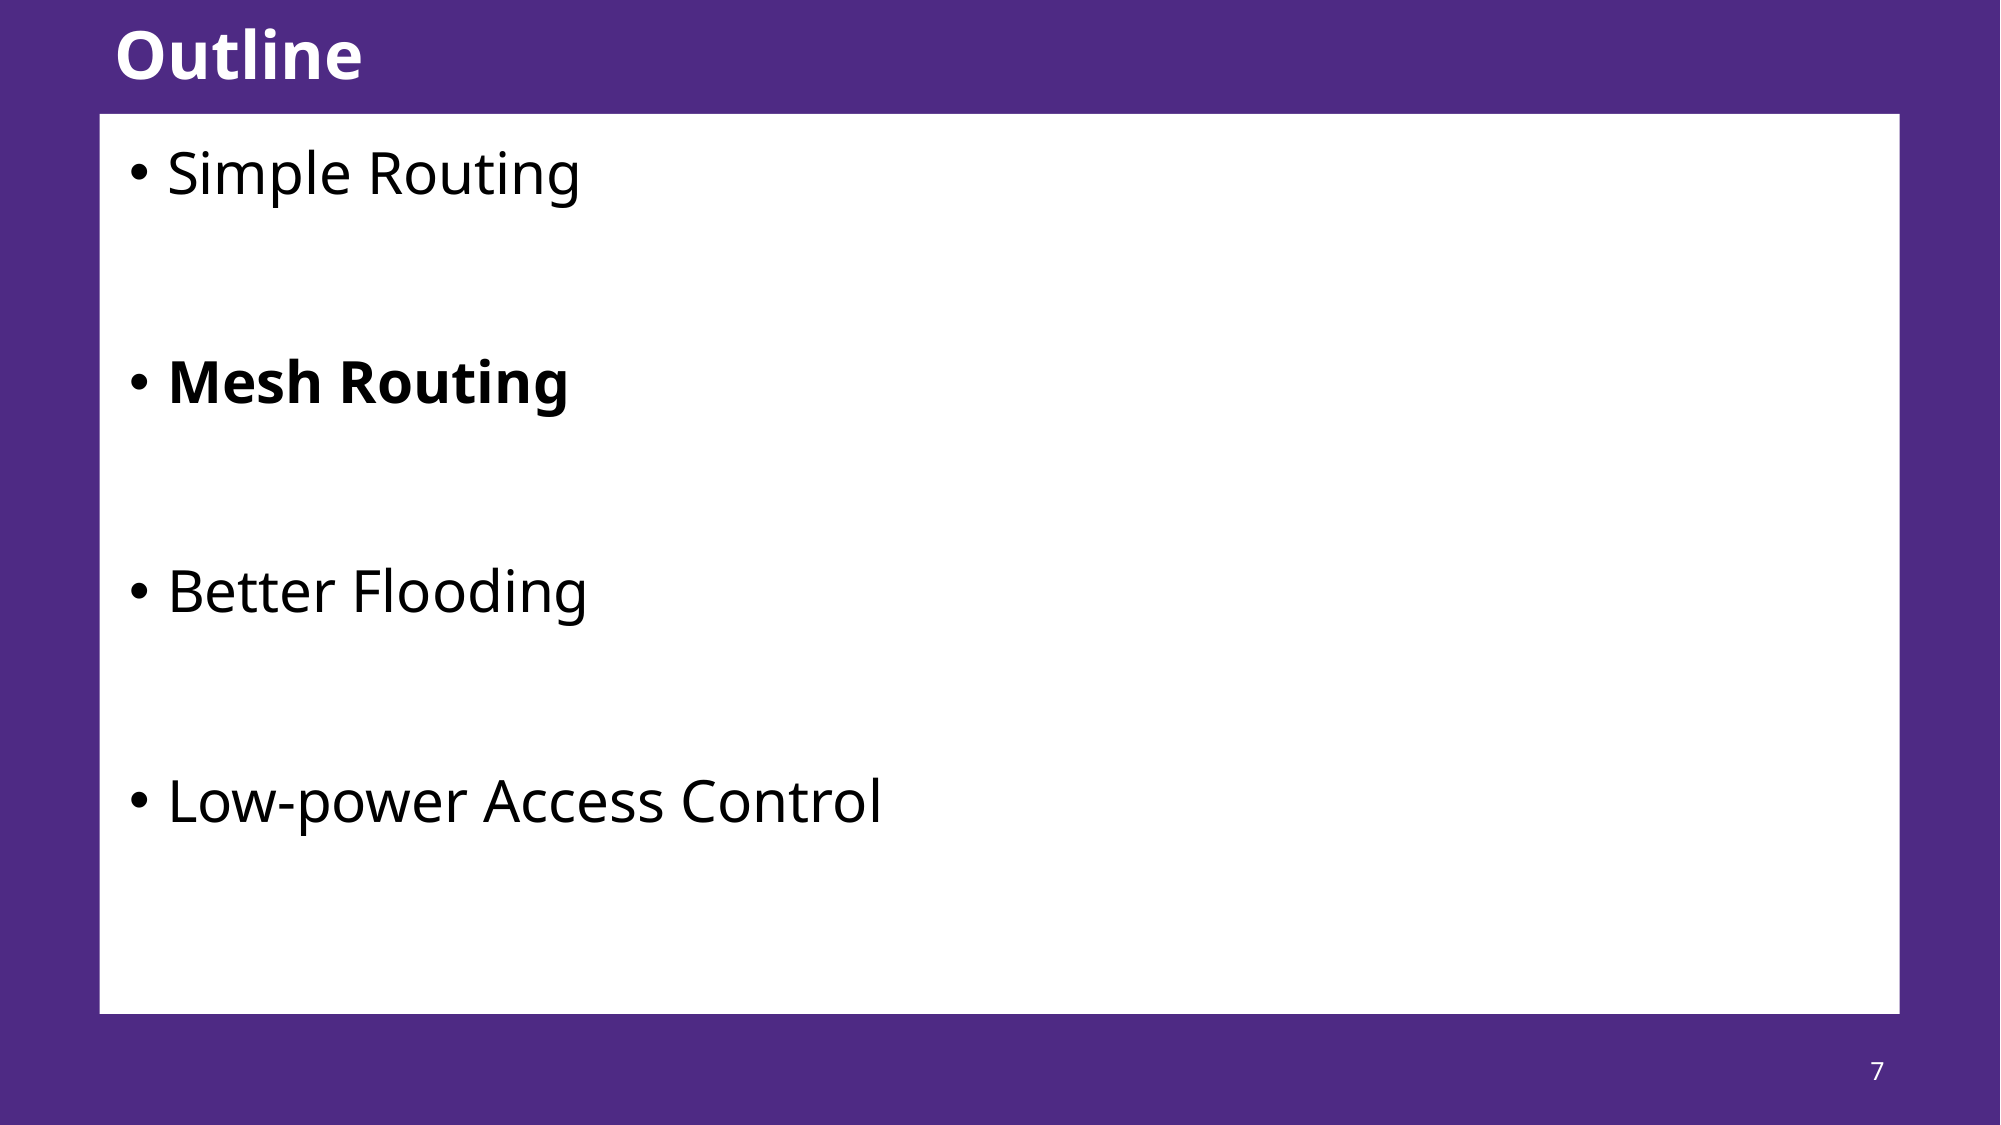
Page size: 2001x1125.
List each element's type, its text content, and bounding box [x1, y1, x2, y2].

list Simple Routing Mesh Routing Better Flooding Low-power Access Control [99, 114, 1900, 1014]
slide_number 7 [1749, 1042, 1900, 1103]
title Outline [99, 1, 1900, 114]
